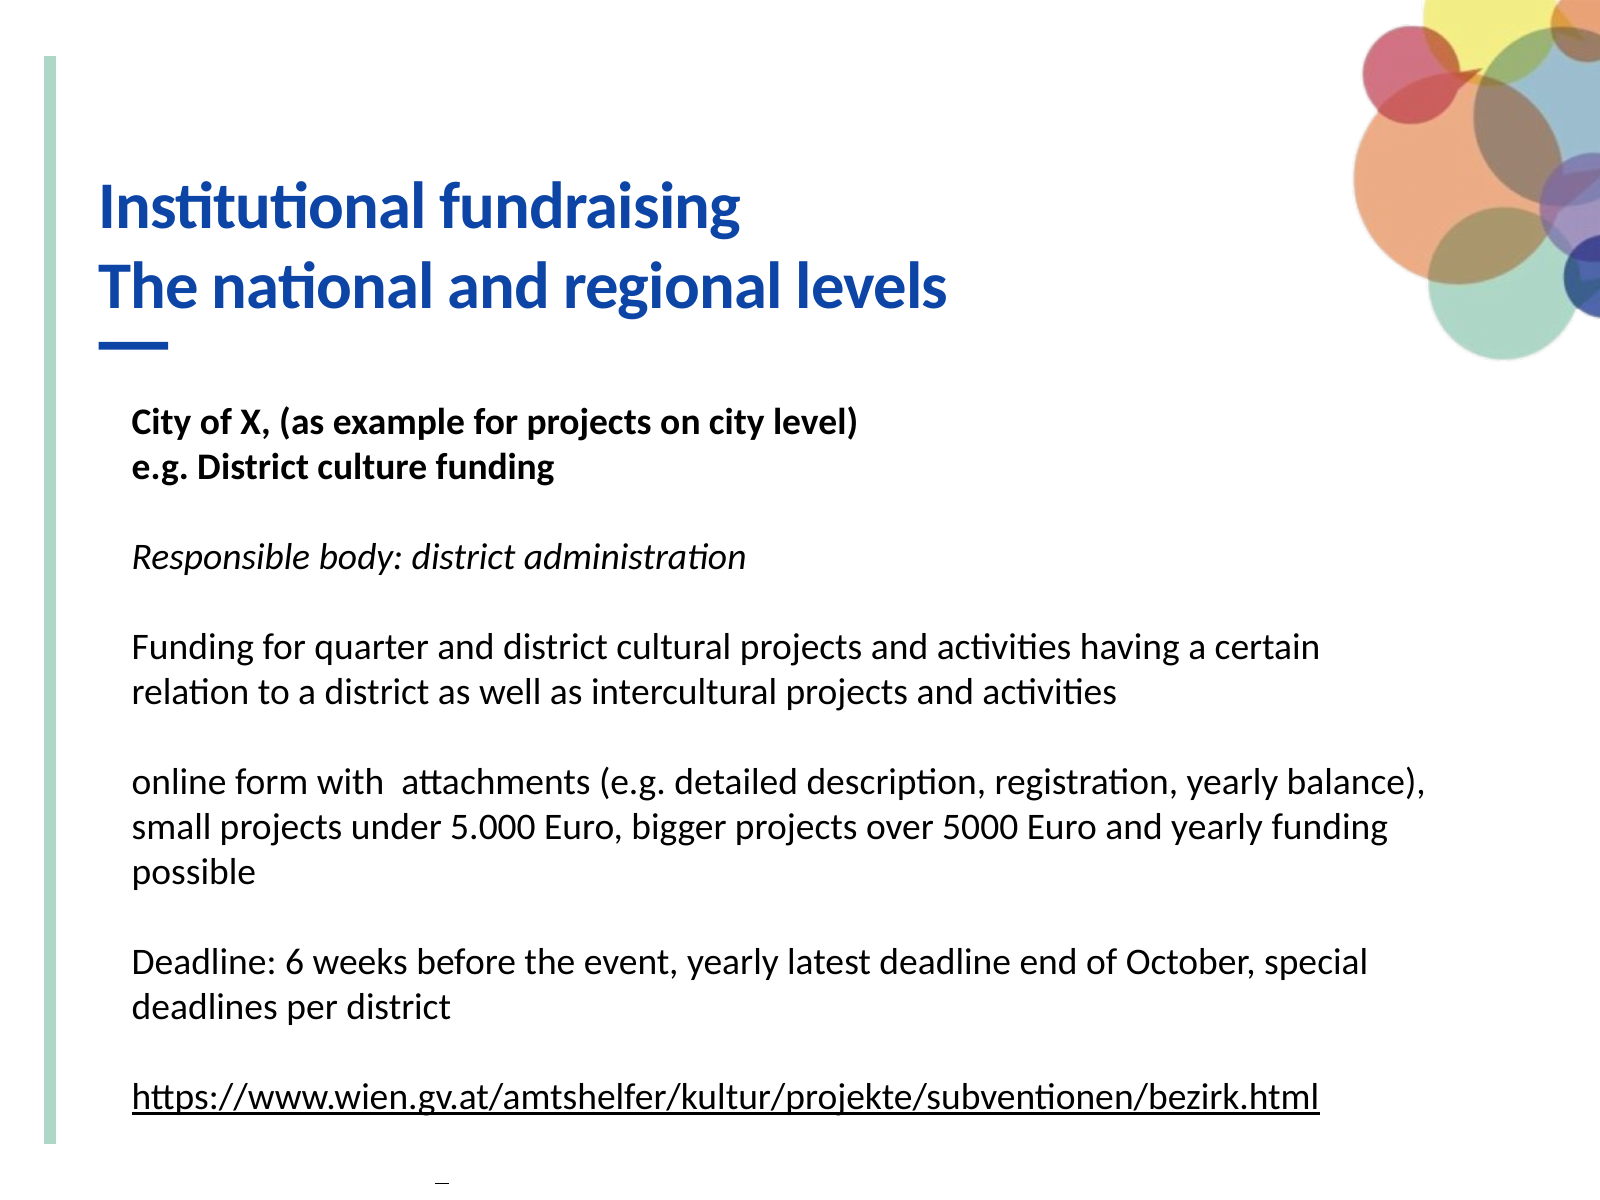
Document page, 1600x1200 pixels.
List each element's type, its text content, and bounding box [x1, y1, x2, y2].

title Institutional fundraising The national and regional levels [96, 158, 1213, 362]
picture [1218, 0, 1600, 499]
text_box City of X, (as example for projects on city level) e.g. District culture funding Responsible body: district administration Funding for quarter and district cultural projects and activities having a certain relation to a district as well as intercultural projects and activities online form with attachments (e.g. detailed description, registration, yearly balance), small projects under 5.000 Euro, bigger projects over 5000 Euro and yearly funding possible Deadline: 6 weeks before the event, yearly latest deadline end of October, special deadlines per district https://www.wien.gv.at/amtshelfer/kultur/projekte/subventionen/bezirk.html [116, 299, 1455, 1170]
